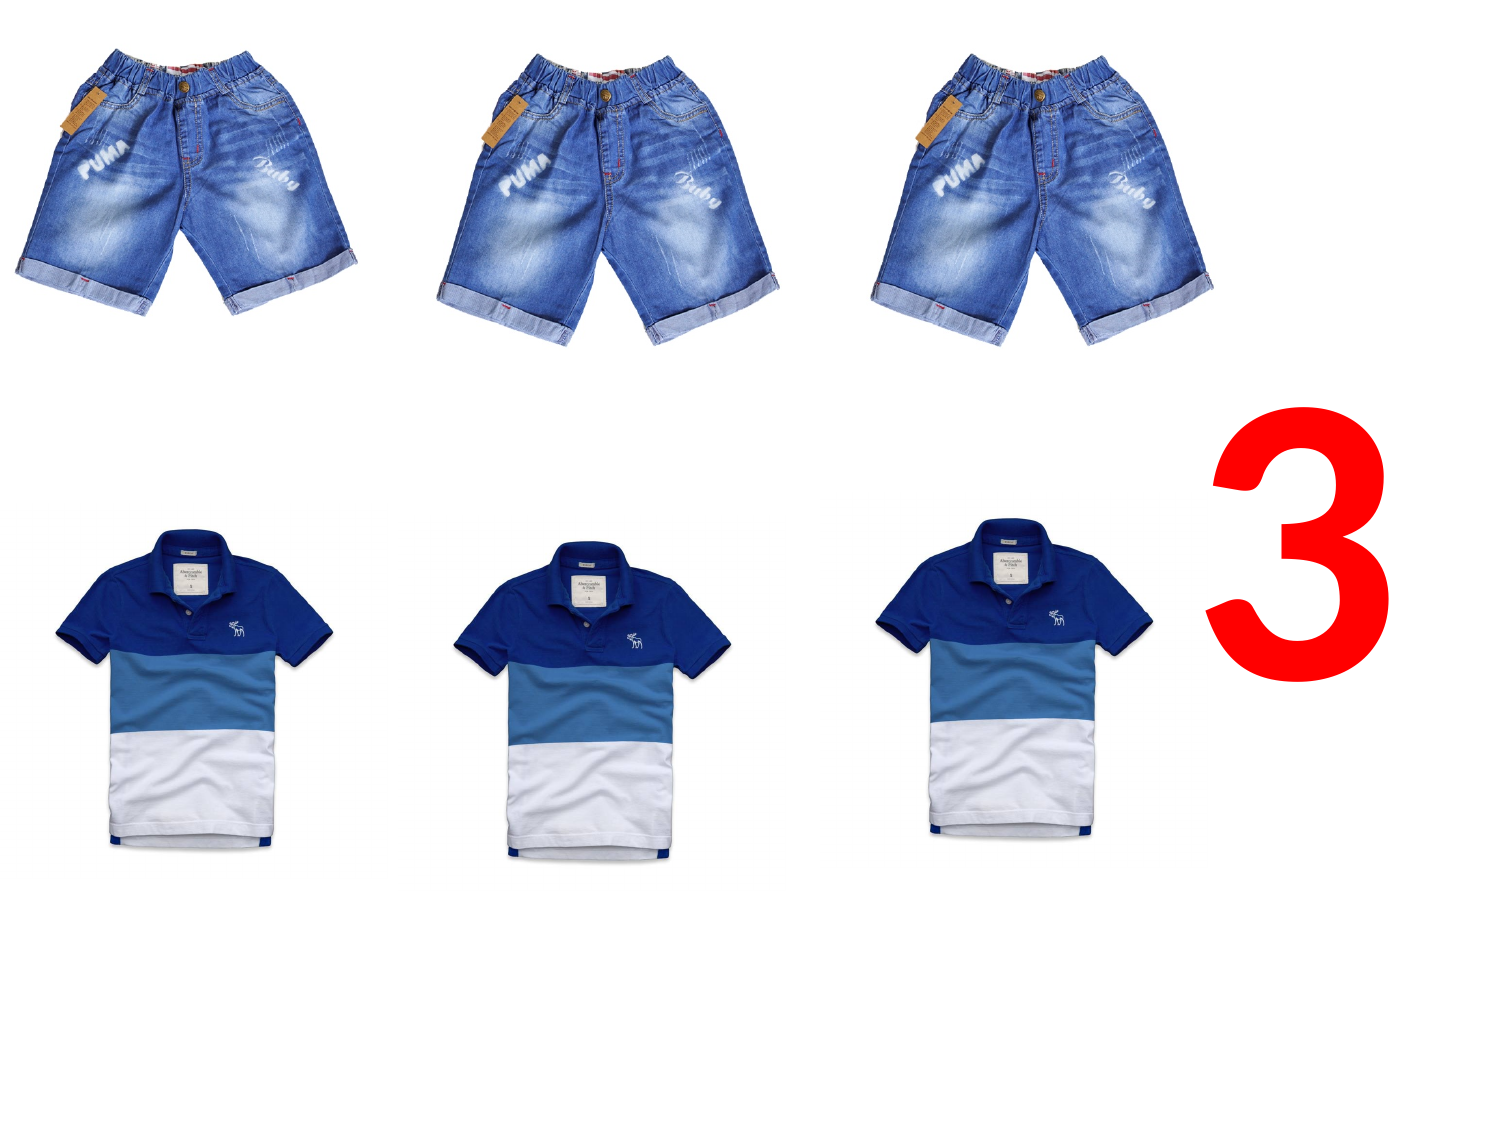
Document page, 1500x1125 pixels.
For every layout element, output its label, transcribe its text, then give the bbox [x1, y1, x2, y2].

picture [398, 515, 787, 891]
picture [820, 491, 1209, 868]
picture [0, 503, 388, 880]
text_box 3 [1089, 257, 1500, 770]
picture [421, 0, 798, 399]
picture [855, 0, 1231, 399]
picture [0, 0, 376, 364]
